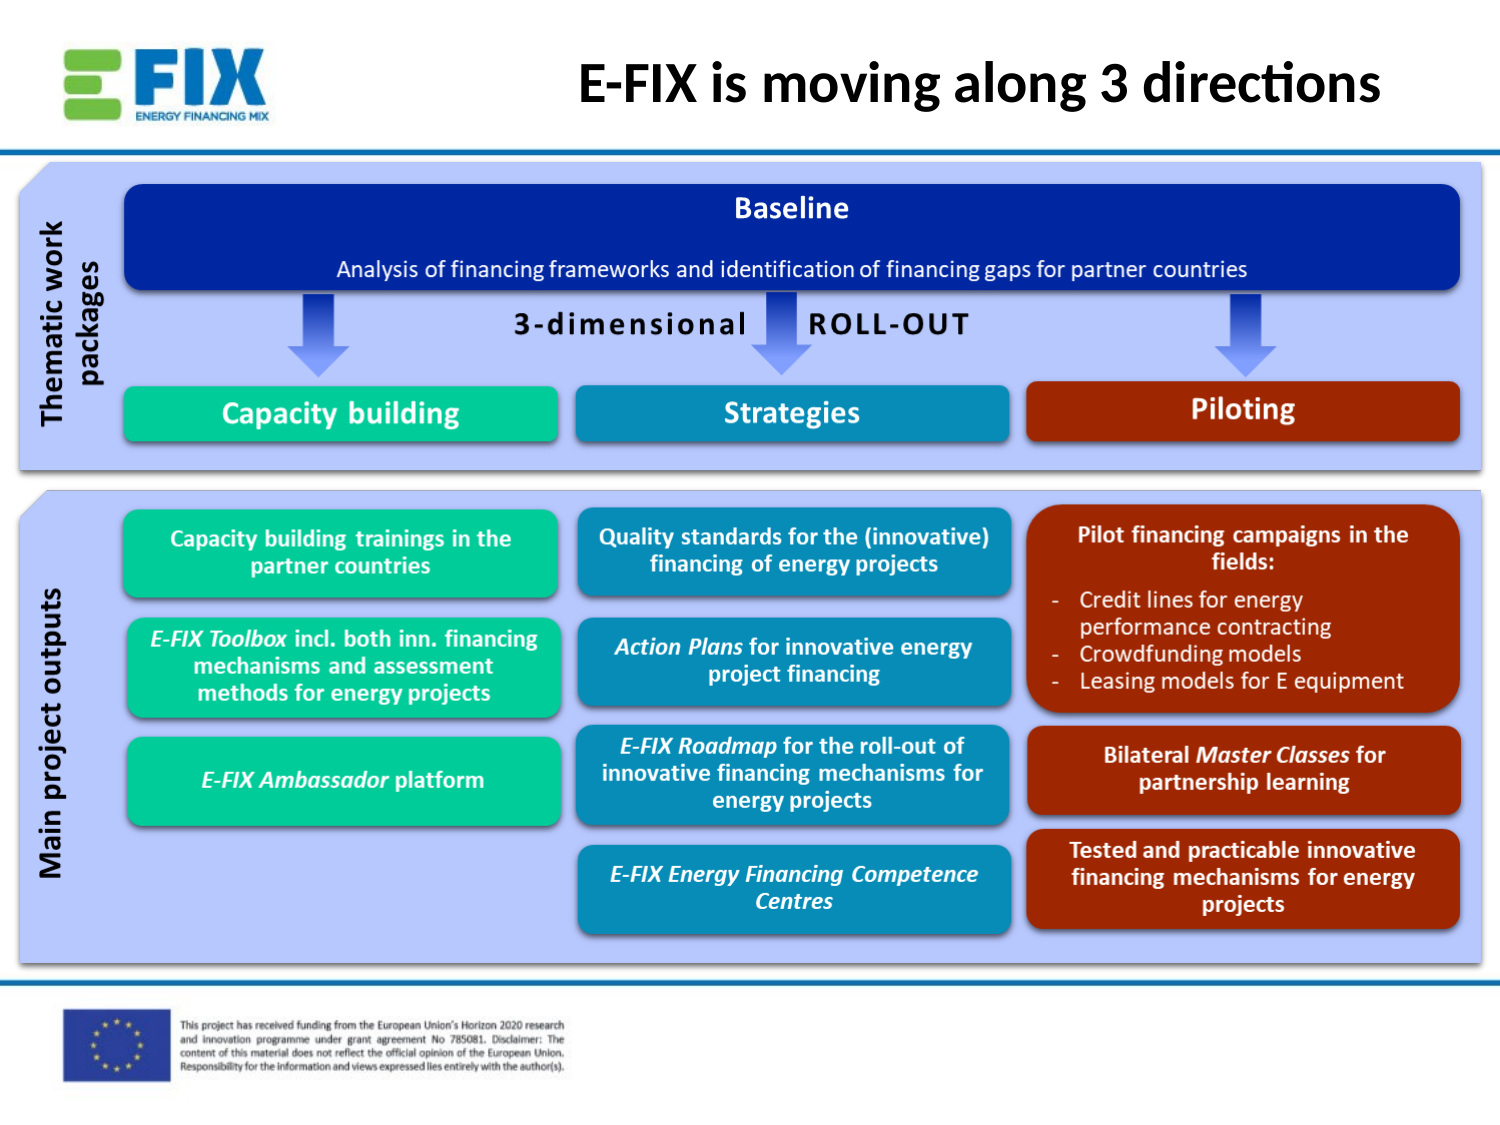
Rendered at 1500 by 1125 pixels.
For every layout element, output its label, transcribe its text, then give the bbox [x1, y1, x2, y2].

text_box E-FIX is moving along 3 directions [304, 44, 1397, 125]
picture [0, 0, 1500, 1125]
